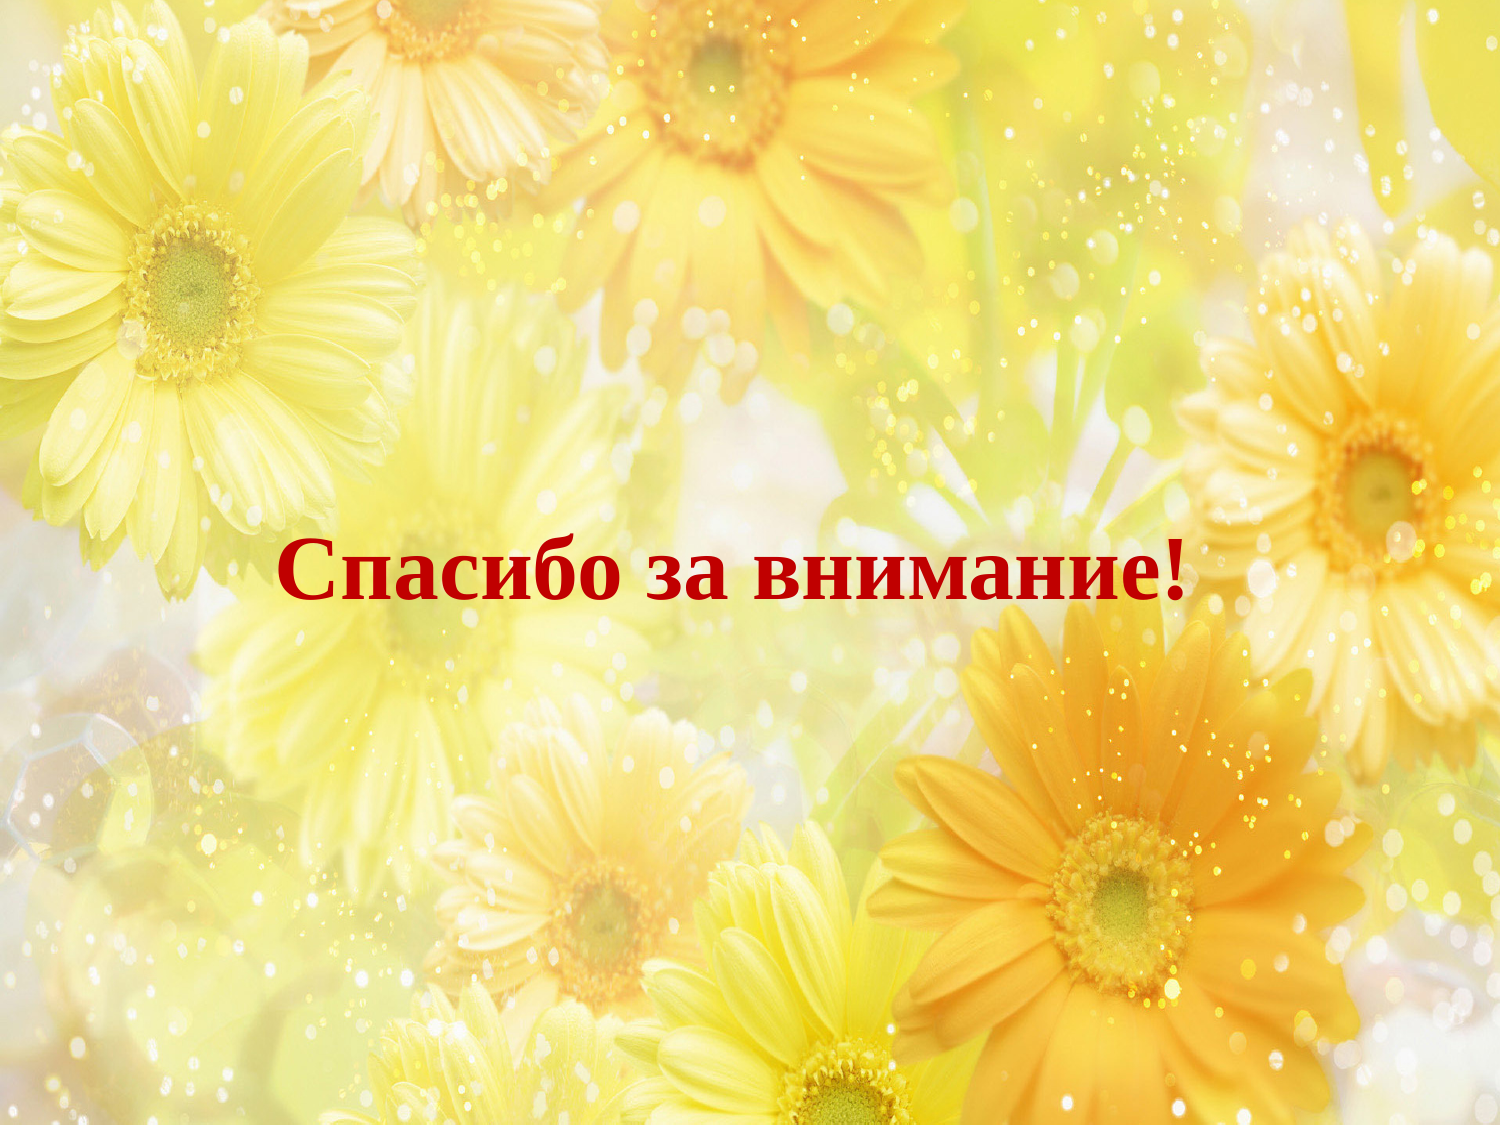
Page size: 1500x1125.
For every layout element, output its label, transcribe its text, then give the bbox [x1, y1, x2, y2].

title Спасибо за внимание! [58, 468, 1409, 657]
picture [0, 0, 1500, 1125]
